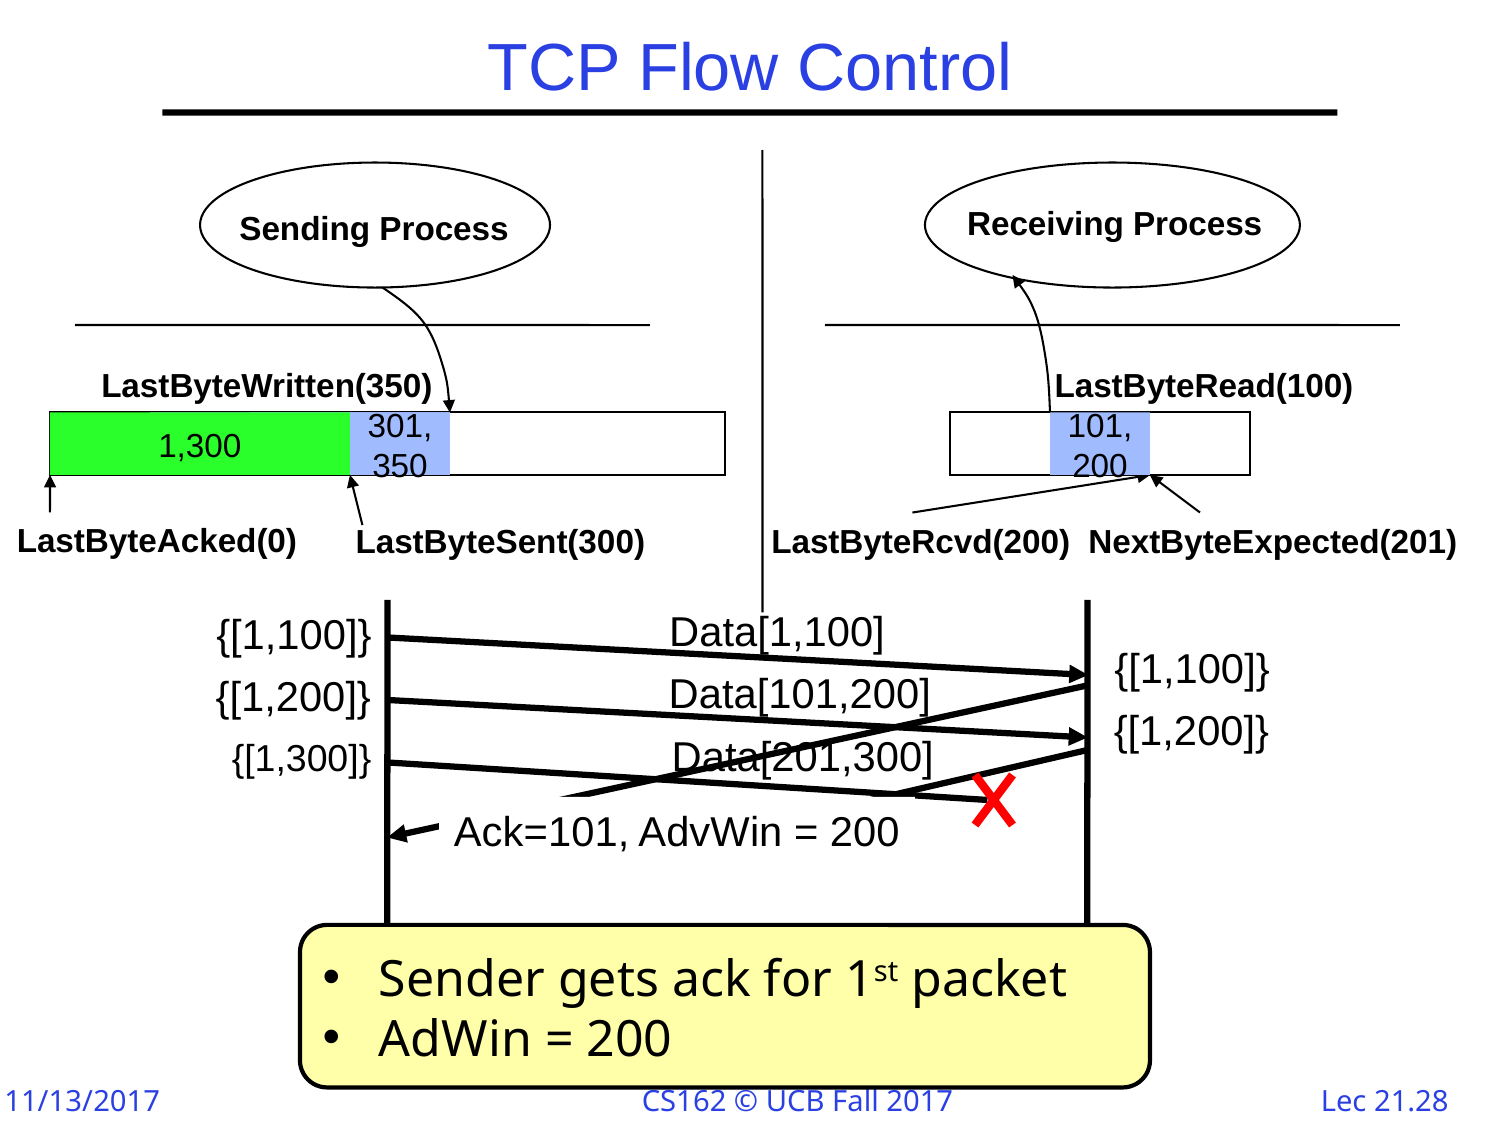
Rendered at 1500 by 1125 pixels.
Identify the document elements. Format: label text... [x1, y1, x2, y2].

text_box [1150, 412, 1250, 473]
text_box 101, 200 [1050, 412, 1150, 473]
text_box 1,300 [49, 412, 350, 475]
title TCP Flow Control [162, 24, 1338, 113]
text_box Sender gets ack for 1st packet AdWin = 200 [299, 924, 1150, 1088]
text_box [215, 771, 382, 826]
text_box [382, 287, 441, 357]
text_box [1012, 274, 1051, 412]
text_box [200, 162, 551, 288]
text_box LastByteWritten(350) [86, 357, 448, 412]
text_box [754, 474, 1476, 568]
text_box [448, 389, 456, 413]
text_box [949, 412, 1050, 473]
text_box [338, 474, 663, 568]
text_box [924, 162, 1300, 288]
text_box LastByteAcked(0) [1, 512, 313, 567]
text_box [43, 475, 57, 513]
text_box LastByteRead(100) [1046, 357, 1369, 412]
text_box 301, 350 [350, 412, 450, 473]
text_box Sending Process [224, 199, 524, 255]
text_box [199, 596, 1287, 658]
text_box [387, 771, 1088, 863]
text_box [199, 659, 1286, 763]
text_box [450, 412, 725, 475]
text_box LastByteRead(100) [1039, 376, 1049, 412]
